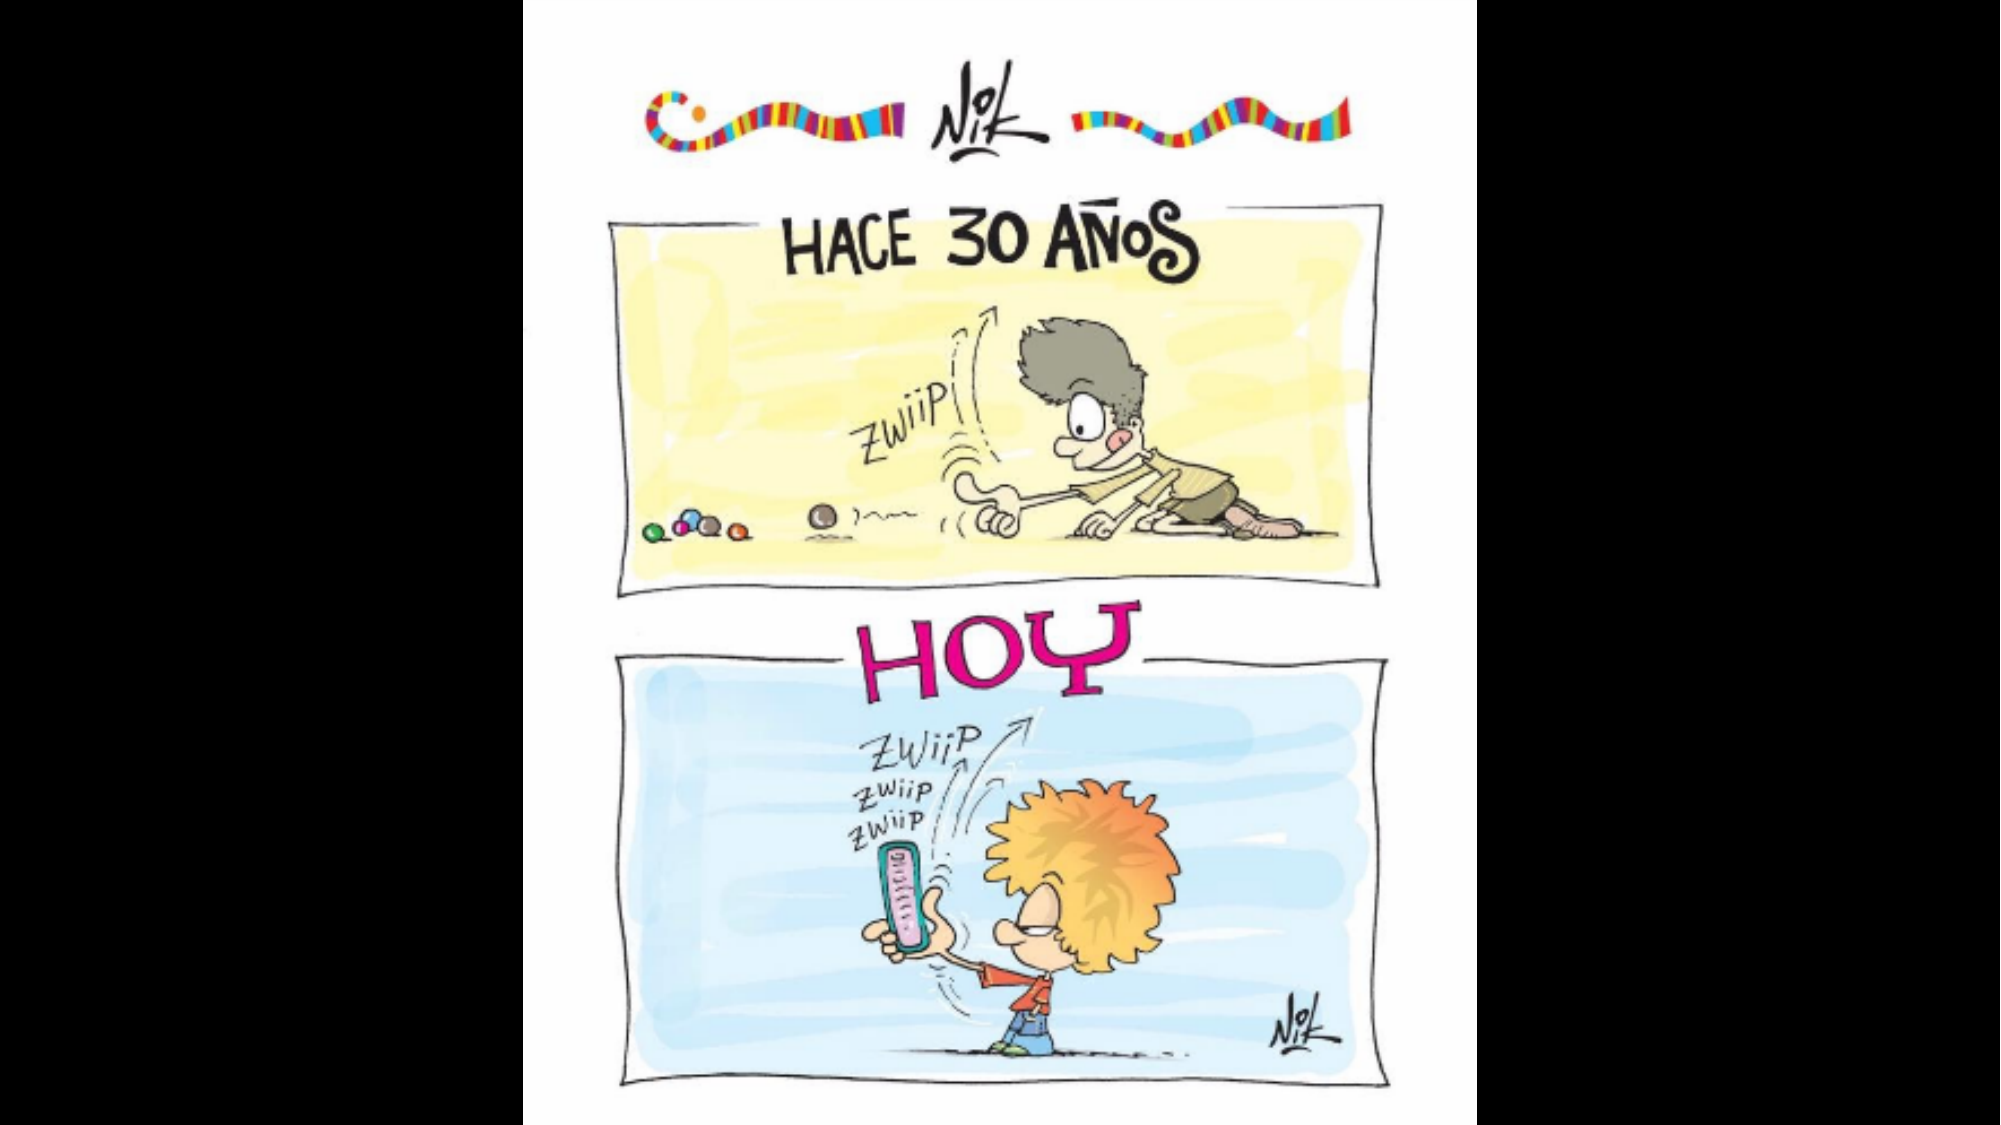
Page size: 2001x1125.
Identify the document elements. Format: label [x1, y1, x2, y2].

picture [523, 0, 1477, 1125]
